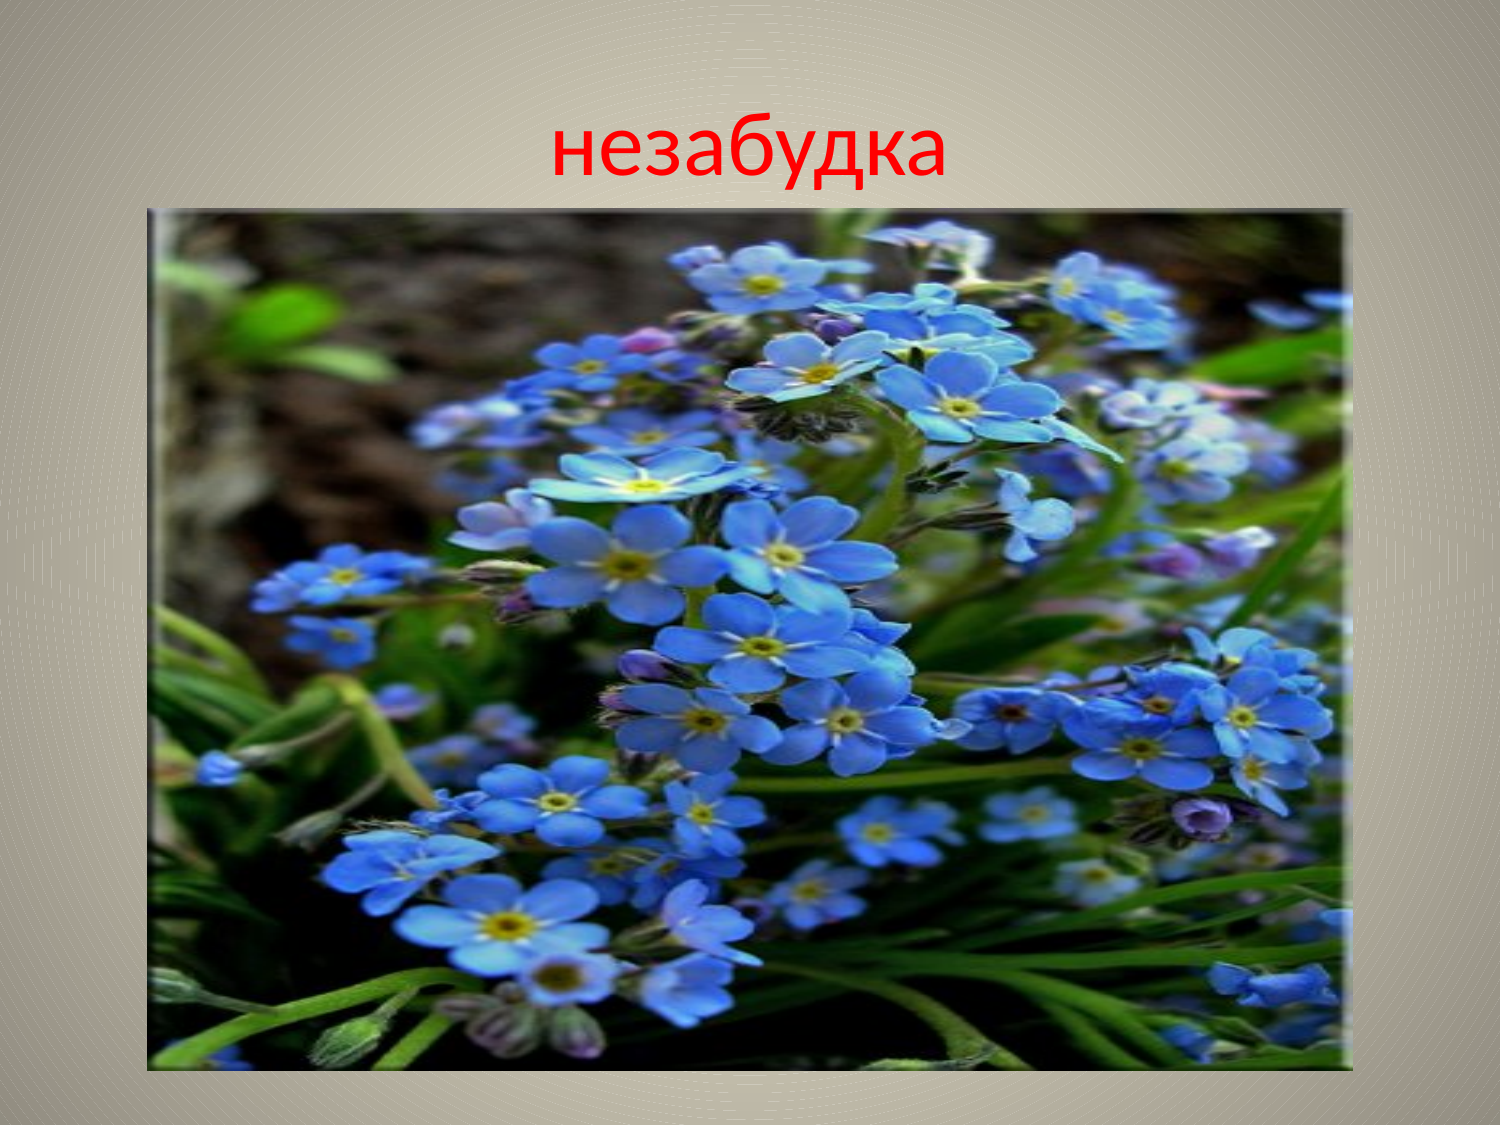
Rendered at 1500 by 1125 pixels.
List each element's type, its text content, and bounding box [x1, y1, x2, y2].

title незабудка [75, 45, 1425, 233]
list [147, 207, 1353, 1071]
